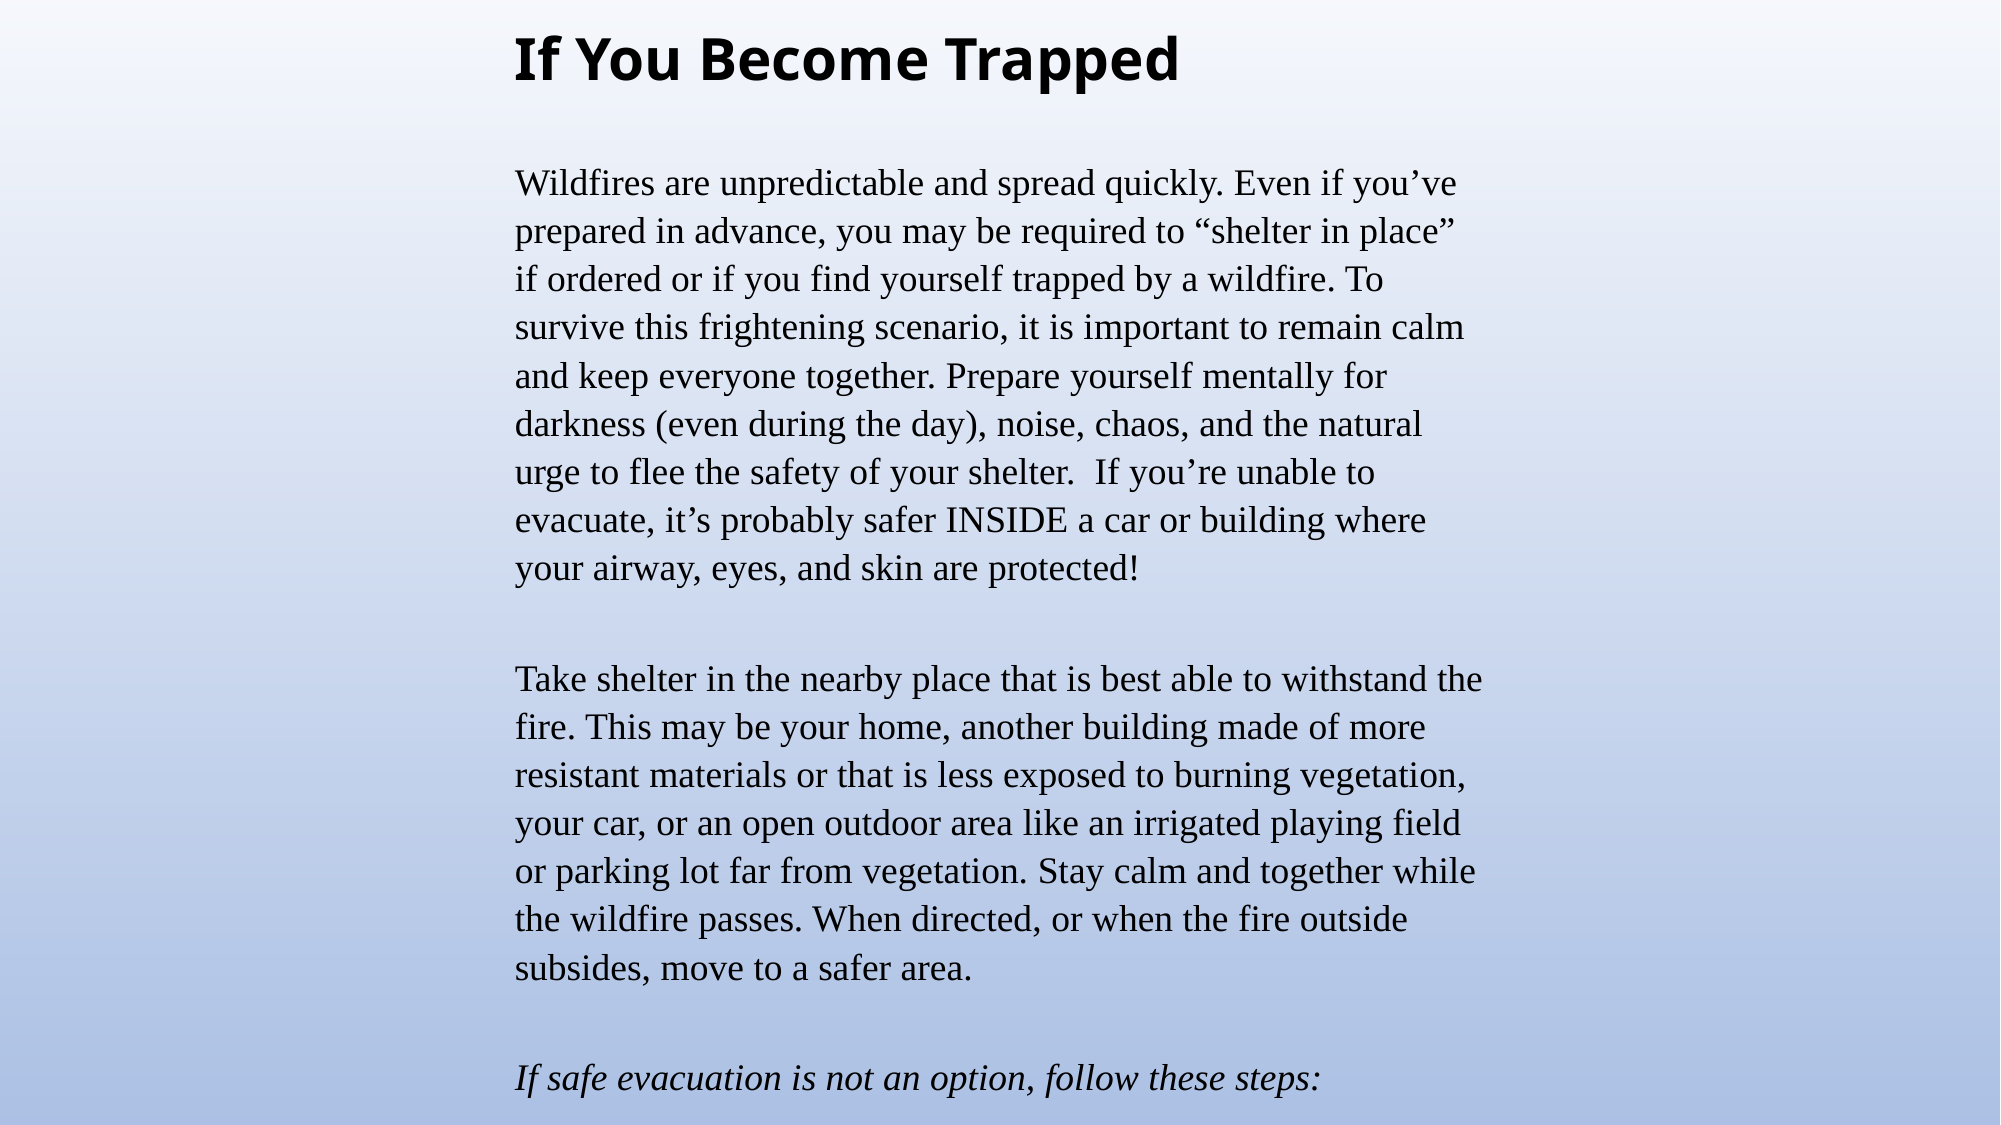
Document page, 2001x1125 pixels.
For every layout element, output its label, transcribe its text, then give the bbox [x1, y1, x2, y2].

text_box If You Become Trapped Wildfires are unpredictable and spread quickly. Even if you’ve prepared in advance, you may be required to “shelter in place” if ordered or if you find yourself trapped by a wildfire. To survive this frightening scenario, it is important to remain calm and keep everyone together. Prepare yourself mentally for darkness (even during the day), noise, chaos, and the natural urge to flee the safety of your shelter. If you’re unable to evacuate, it’s probably safer INSIDE a car or building where your airway, eyes, and skin are protected! Take shelter in the nearby place that is best able to withstand the fire. This may be your home, another building made of more resistant materials or that is less exposed to burning vegetation, your car, or an open outdoor area like an irrigated playing field or parking lot far from vegetation. Stay calm and together while the wildfire passes. When directed, or when the fire outside subsides, move to a safer area. If safe evacuation is not an option, follow these steps: [500, 10, 1500, 1106]
